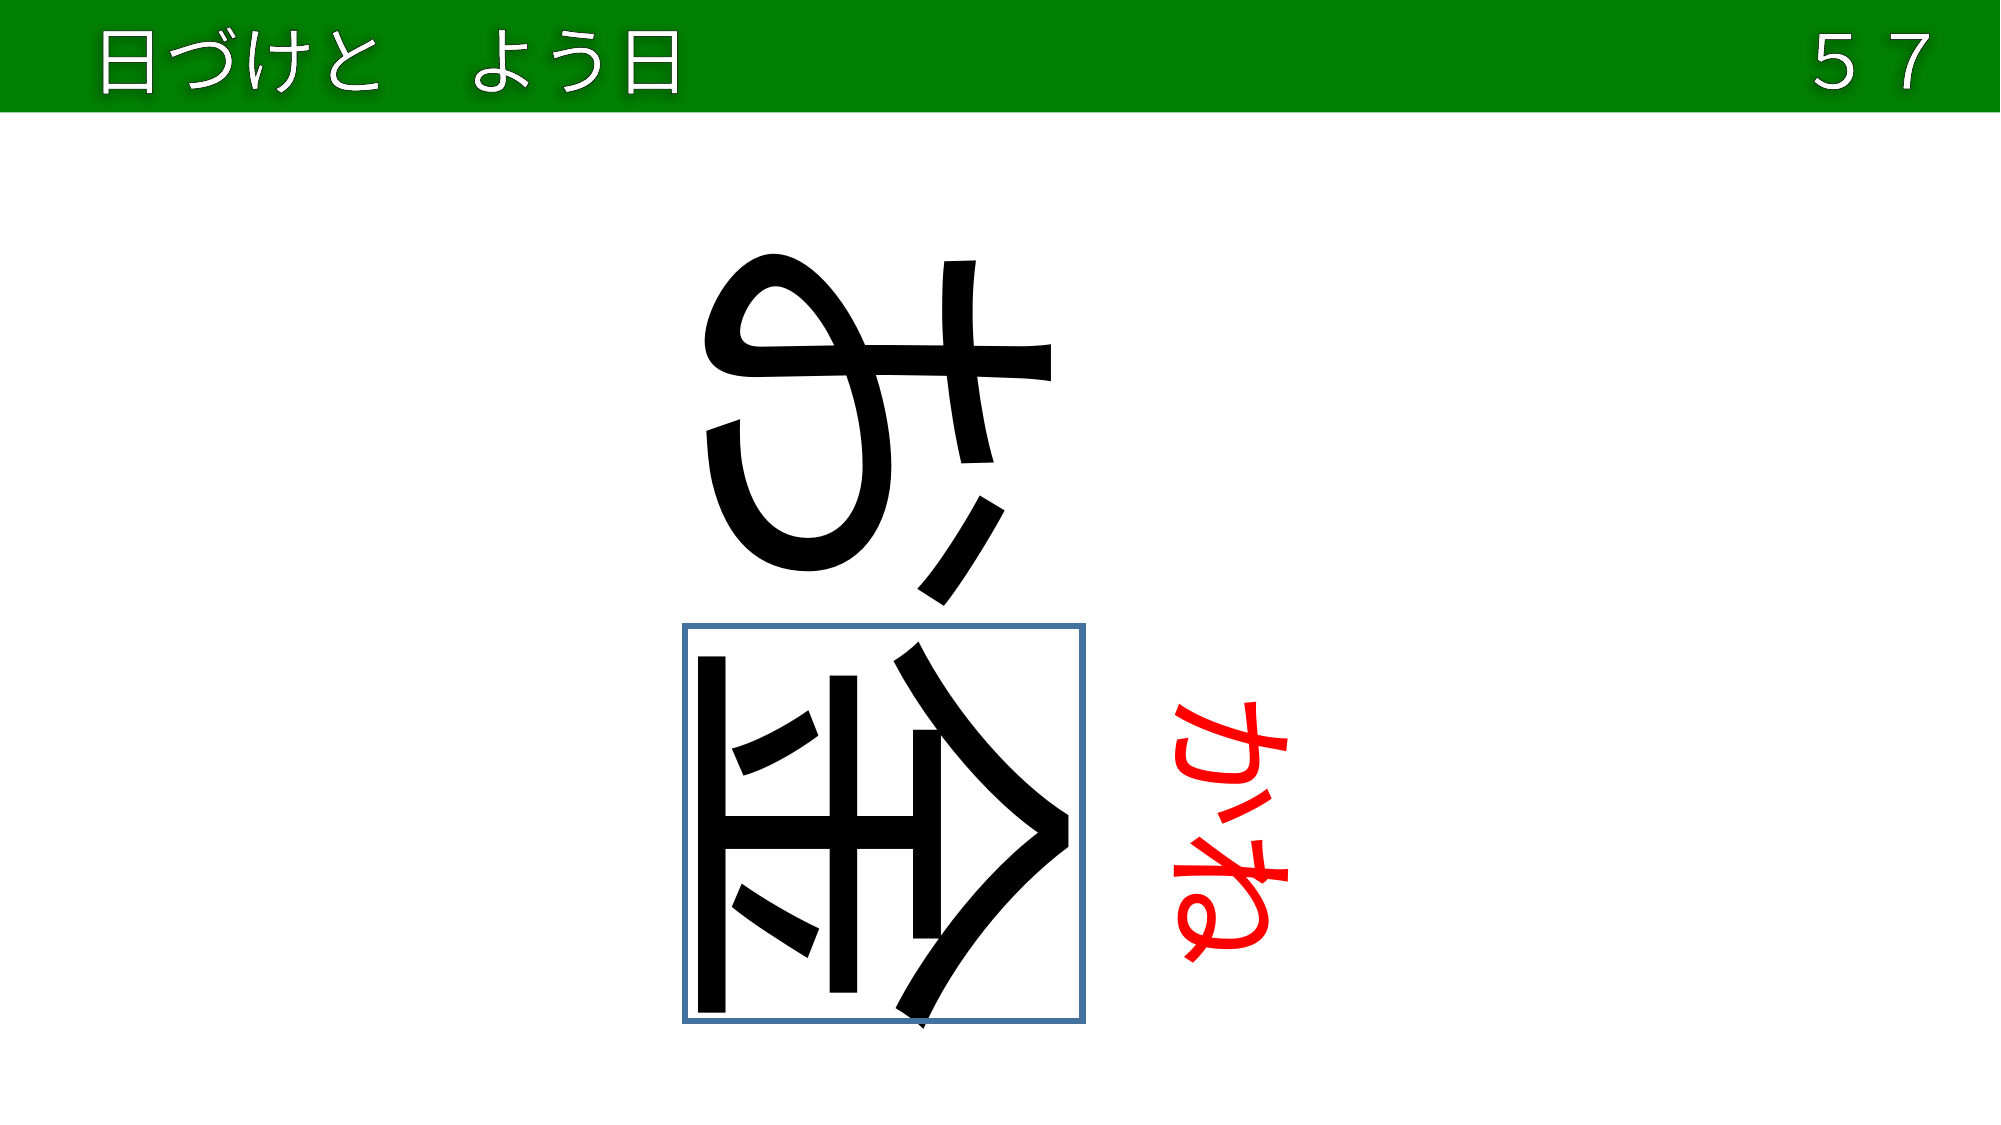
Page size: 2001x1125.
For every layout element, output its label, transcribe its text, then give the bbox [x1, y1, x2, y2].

text_box 日づけと よう日 [75, 6, 1020, 112]
text_box ５７ [1782, 6, 1963, 112]
text_box かね [1143, 676, 1325, 970]
text_box お金 [607, 195, 1143, 1125]
text_box [684, 625, 1084, 1022]
text_box [0, 0, 2000, 113]
